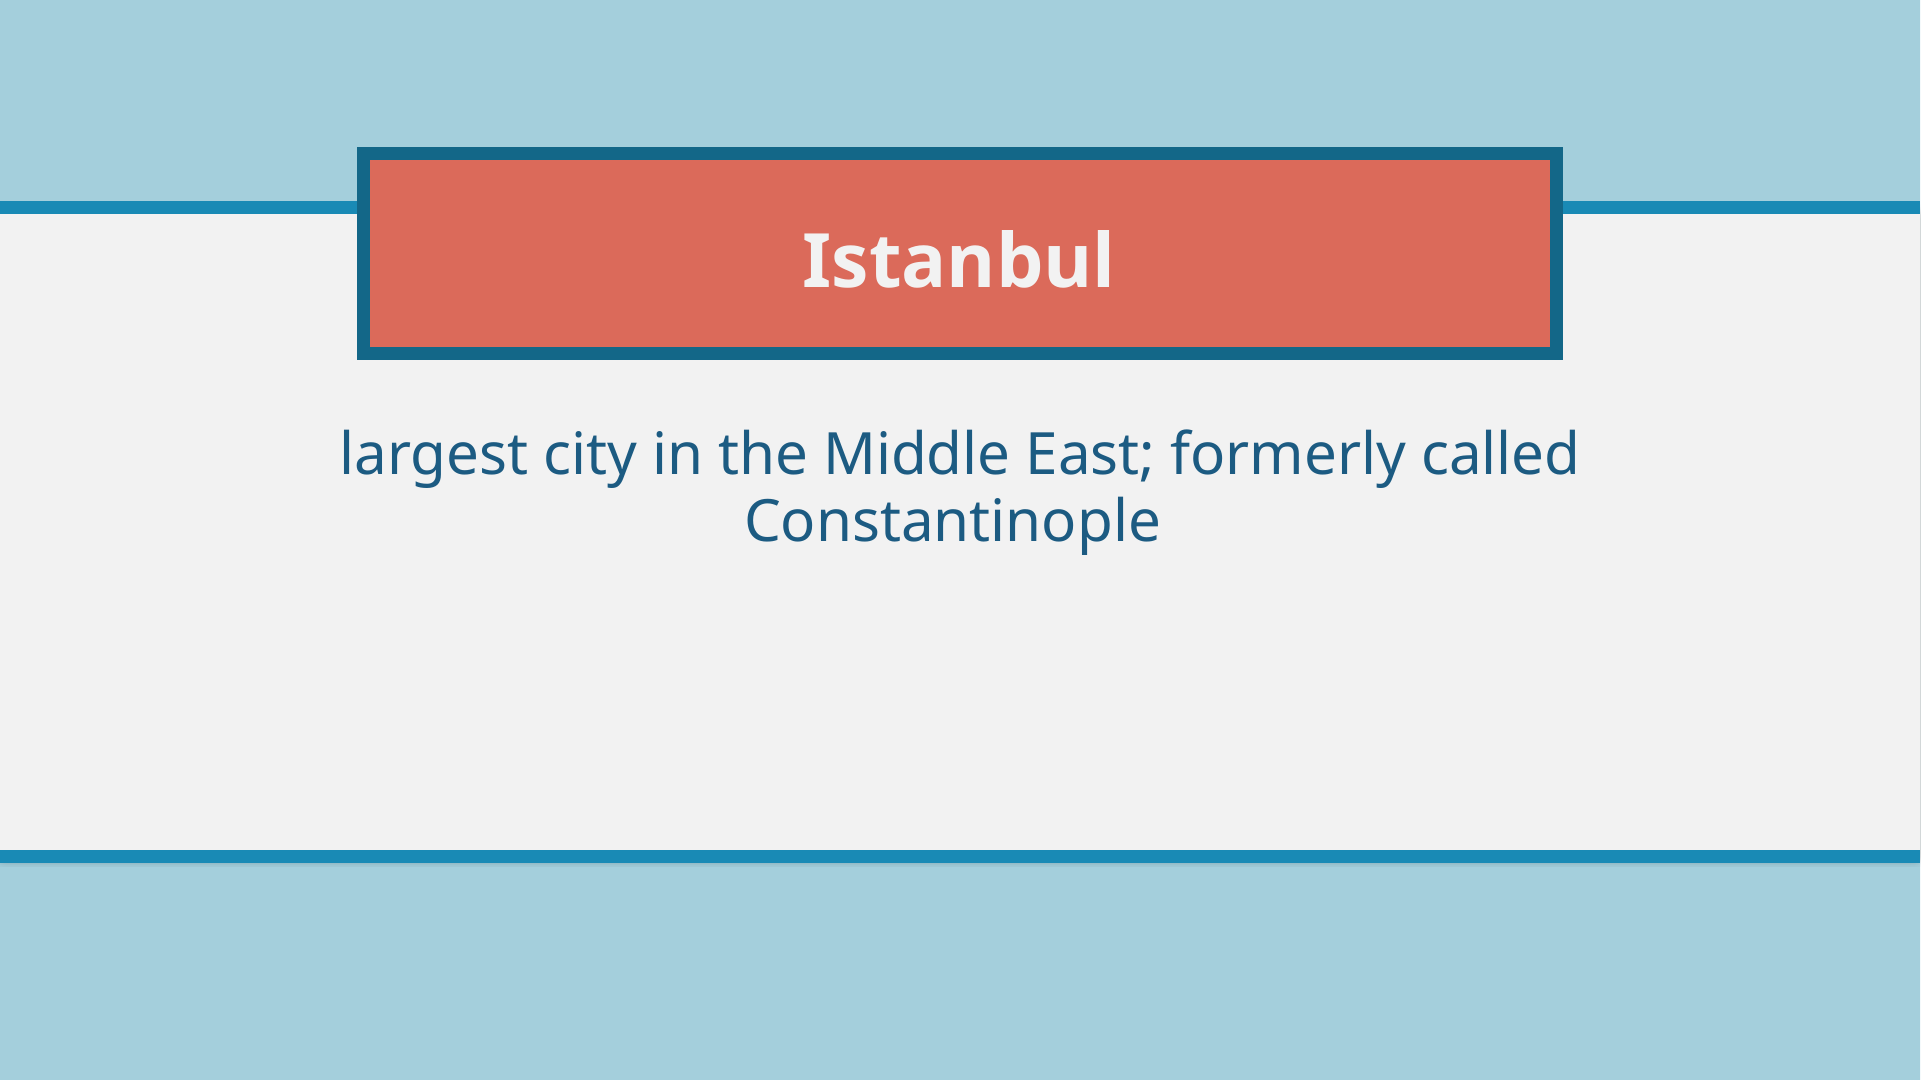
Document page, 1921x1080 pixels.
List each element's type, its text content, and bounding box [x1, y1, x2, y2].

list largest city in the Middle East; formerly called Constantinople [300, 414, 1620, 838]
title Istanbul [361, 160, 1557, 354]
